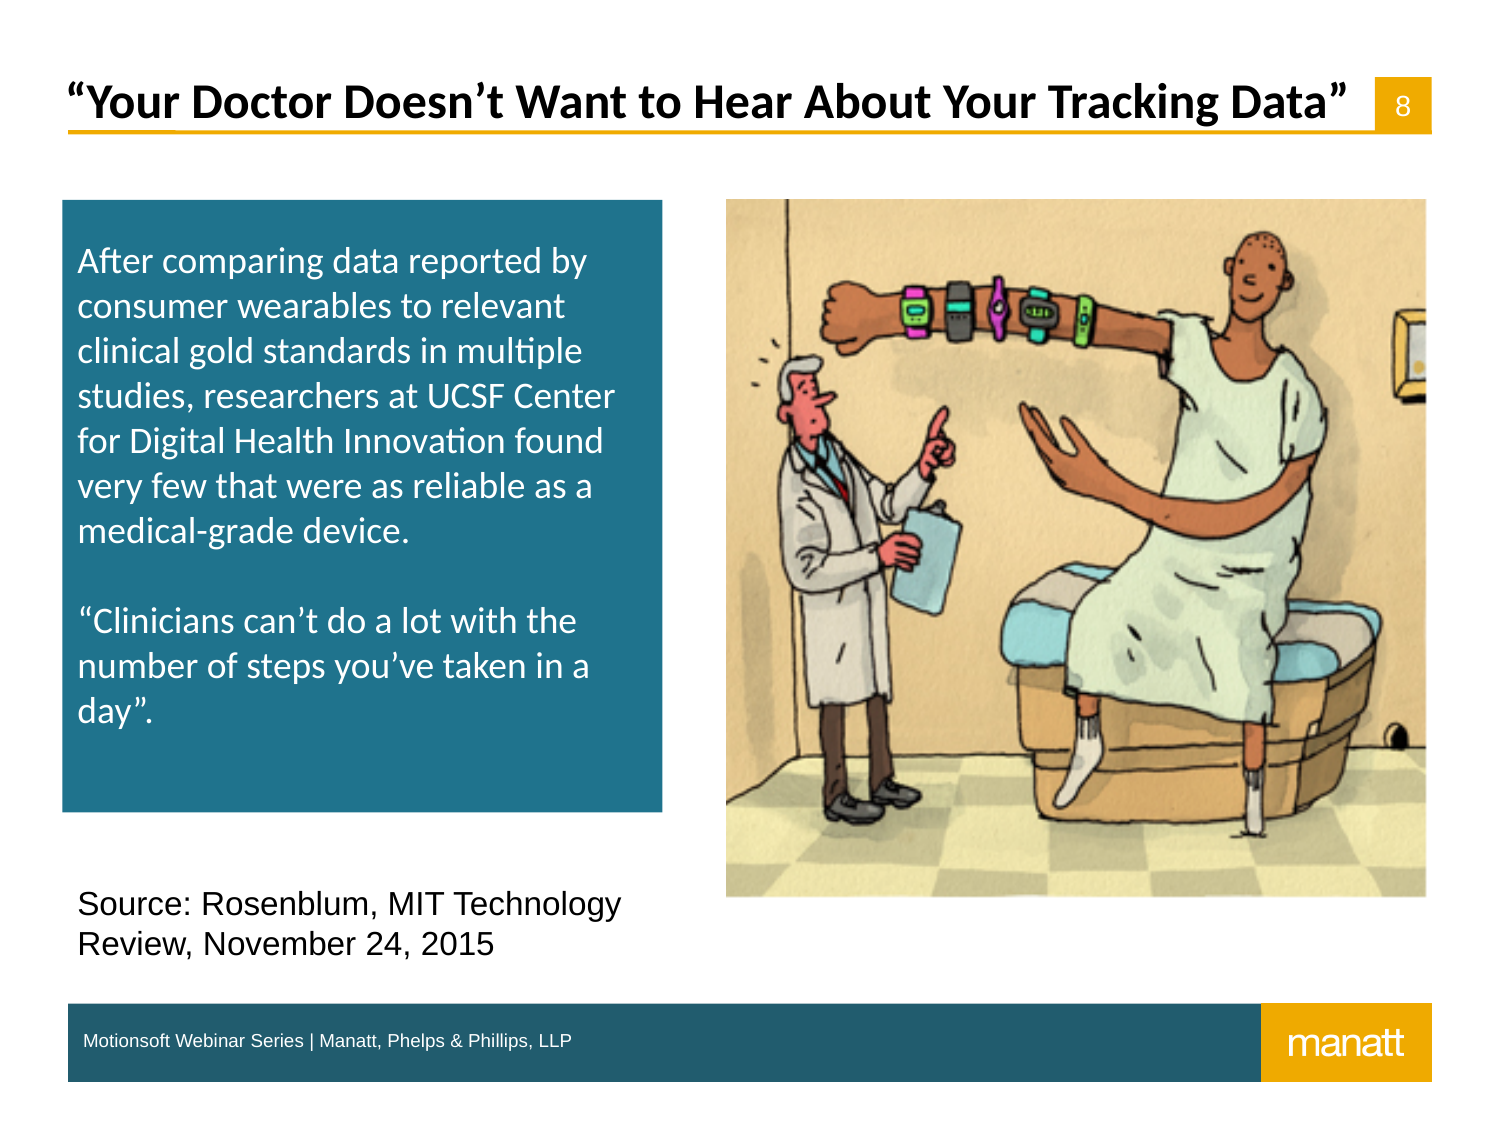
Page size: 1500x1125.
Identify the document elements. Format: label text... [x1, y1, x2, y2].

title “Your Doctor Doesn’t Want to Hear About Your Tracking Data” [50, 0, 1395, 137]
footer Motionsoft Webinar Series | Manatt, Phelps & Phillips, LLP [68, 1025, 1034, 1059]
text_box After comparing data reported by consumer wearables to relevant clinical gold standards in multiple studies, researchers at UCSF Center for Digital Health Innovation found very few that were as reliable as a medical-grade device. “Clinicians can’t do a lot with the number of steps you’ve taken in a day”. [60, 198, 664, 815]
text_box Source: Rosenblum, MIT Technology Review, November 24, 2015 [62, 874, 713, 970]
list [722, 199, 1433, 901]
picture [1261, 1003, 1432, 1082]
